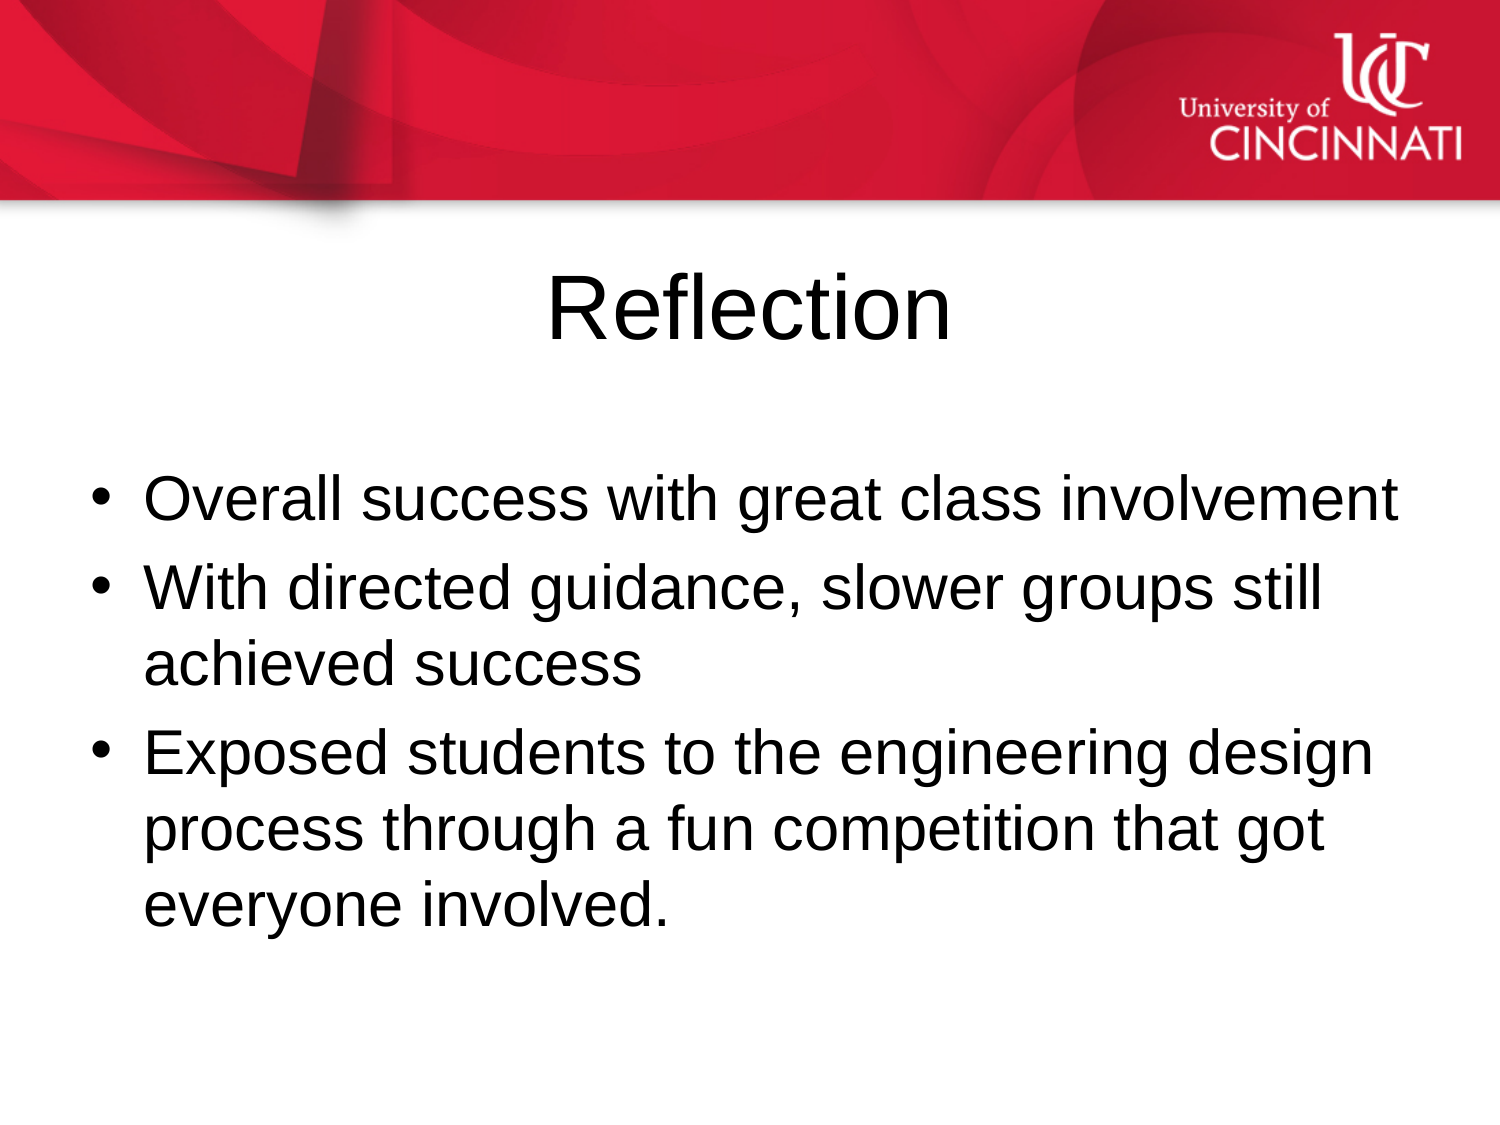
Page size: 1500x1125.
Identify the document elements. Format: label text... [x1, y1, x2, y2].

title Reflection [75, 232, 1425, 373]
picture [0, 0, 1500, 1125]
list Overall success with great class involvement With directed guidance, slower groups still achieved success Exposed students to the engineering design process through a fun competition that got everyone involved. [75, 450, 1425, 1006]
